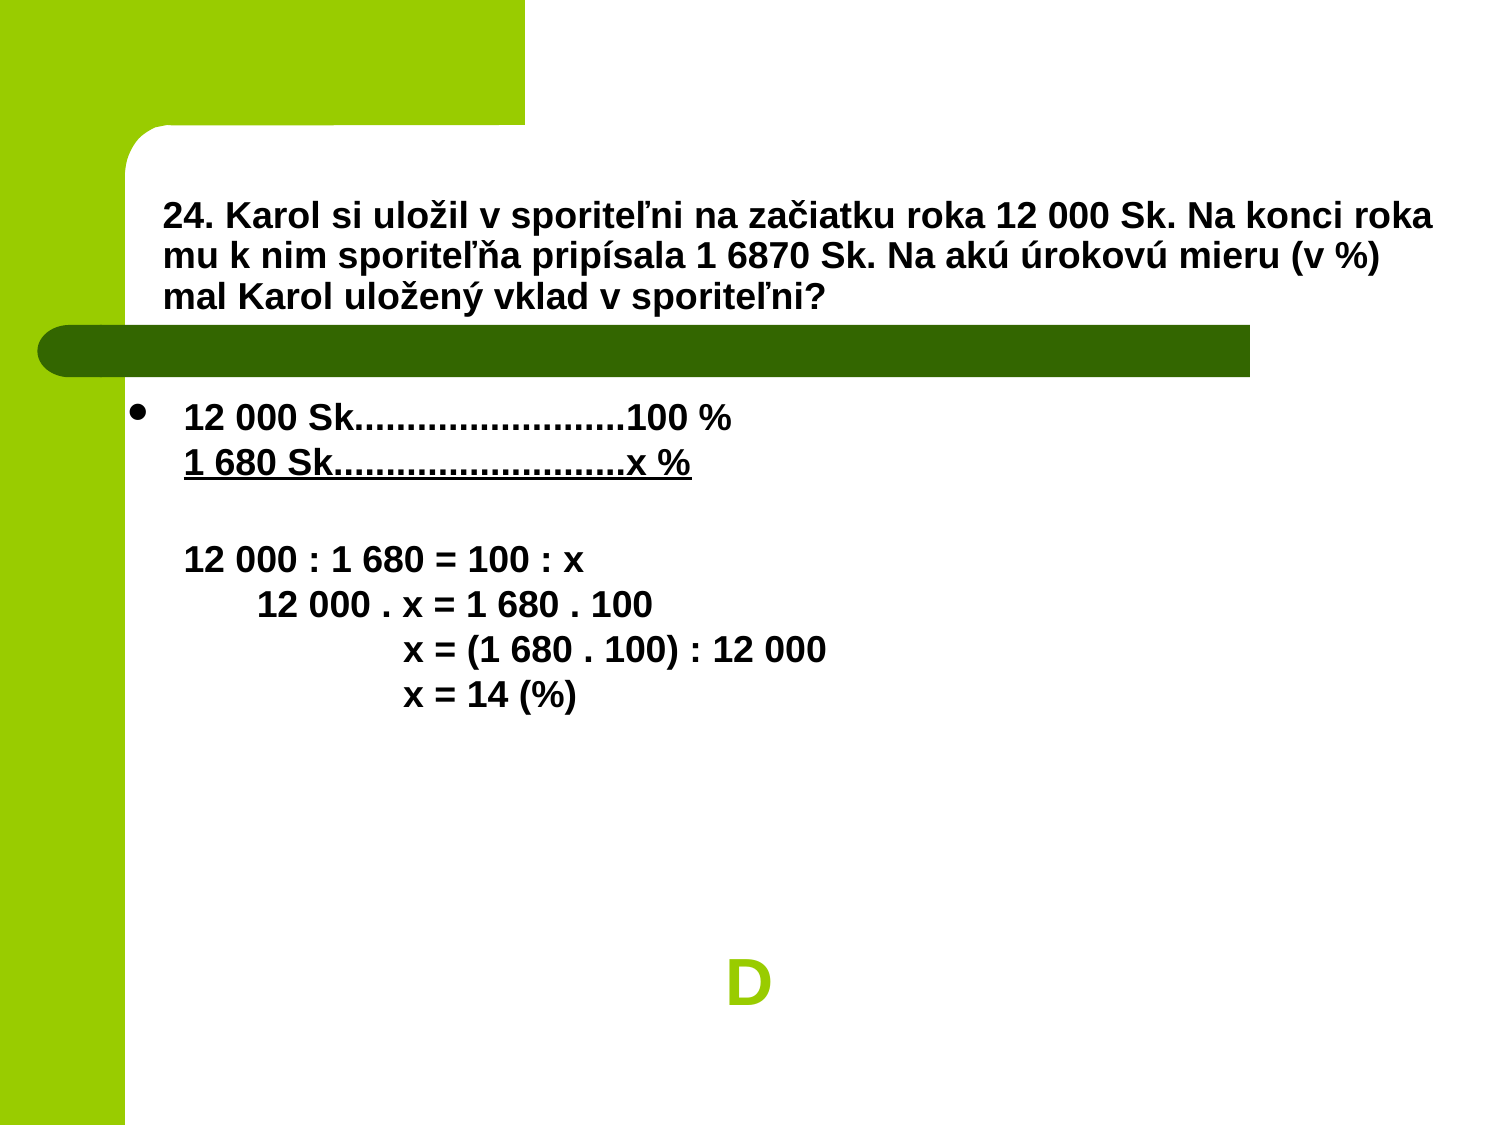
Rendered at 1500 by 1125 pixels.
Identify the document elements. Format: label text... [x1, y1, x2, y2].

title 24. Karol si uložil v sporiteľni na začiatku roka 12 000 Sk. Na konci roka mu k nim sporiteľňa pripísala 1 6870 Sk. Na akú úrokovú mieru (v %) mal Karol uložený vklad v sporiteľni? [147, 136, 1451, 325]
list 12 000 Sk..........................100 % 1 680 Sk............................x % 12 000 : 1 680 = 100 : x 12 000 . x = 1 680 . 100 x = (1 680 . 100) : 12 000 x = 14 (%) D [111, 385, 1388, 1125]
